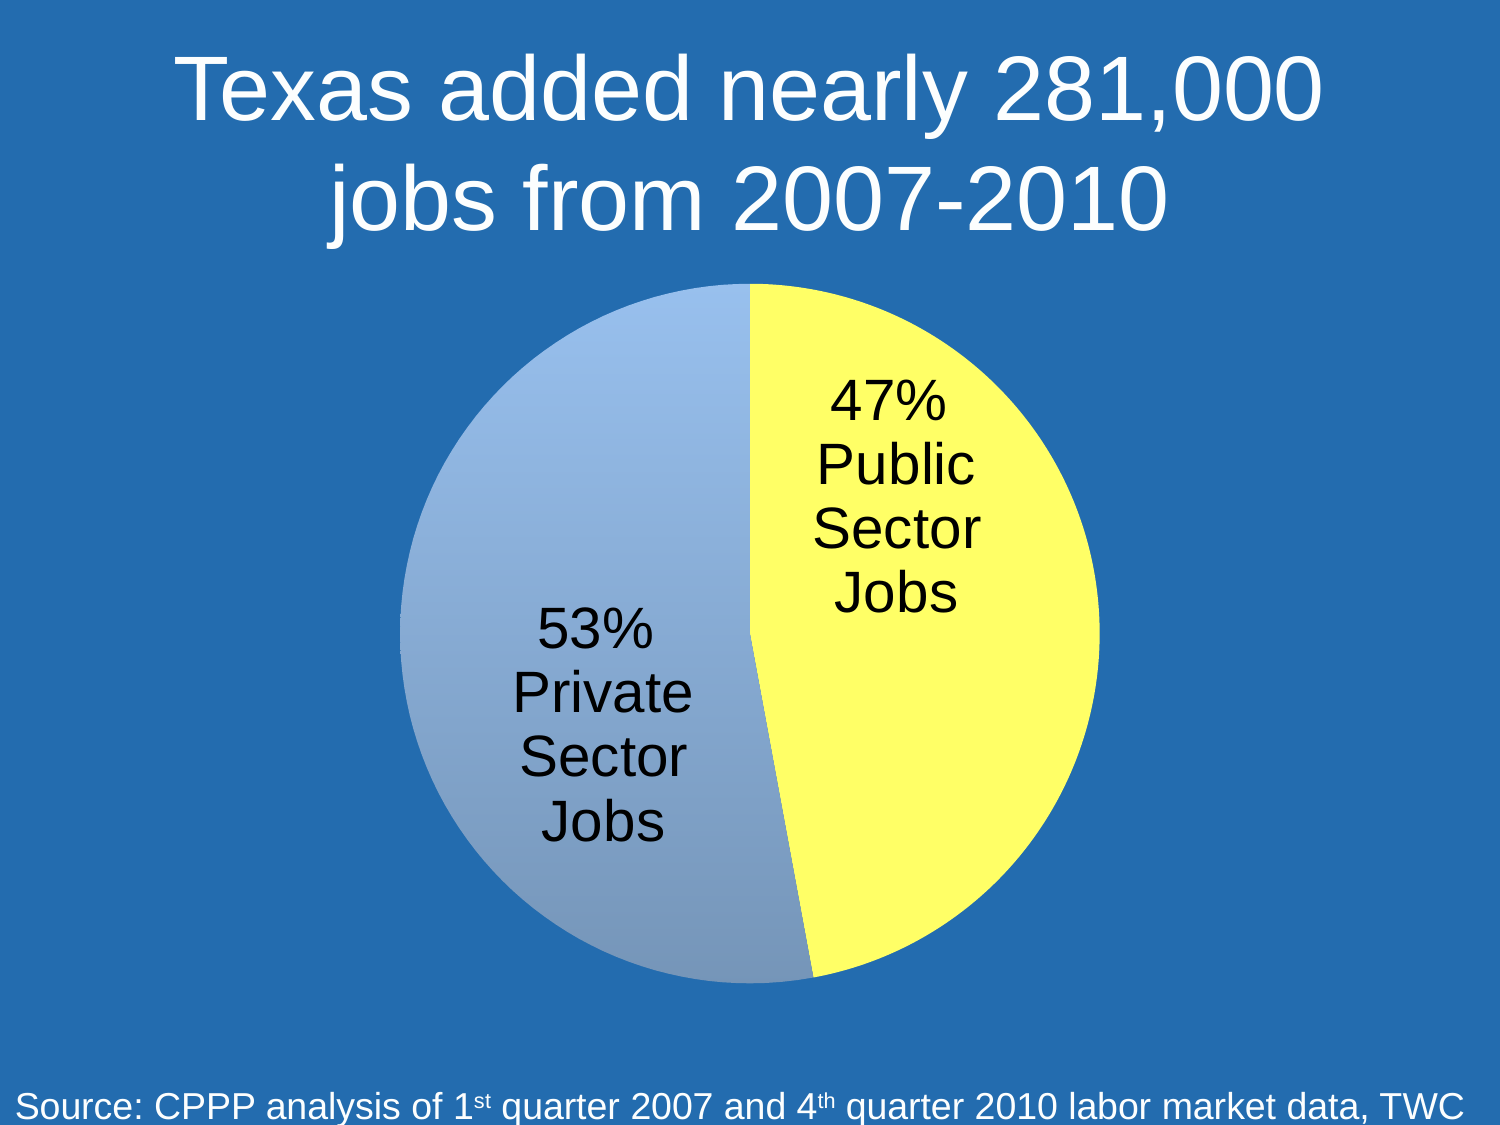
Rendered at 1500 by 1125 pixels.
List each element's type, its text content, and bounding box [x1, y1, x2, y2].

title Texas added nearly 281,000 jobs from 2007-2010 [74, 44, 1426, 233]
text_box Source: CPPP analysis of 1st quarter 2007 and 4th quarter 2010 labor market data, TWC [0, 1074, 1500, 1125]
chart [74, 262, 1426, 1006]
